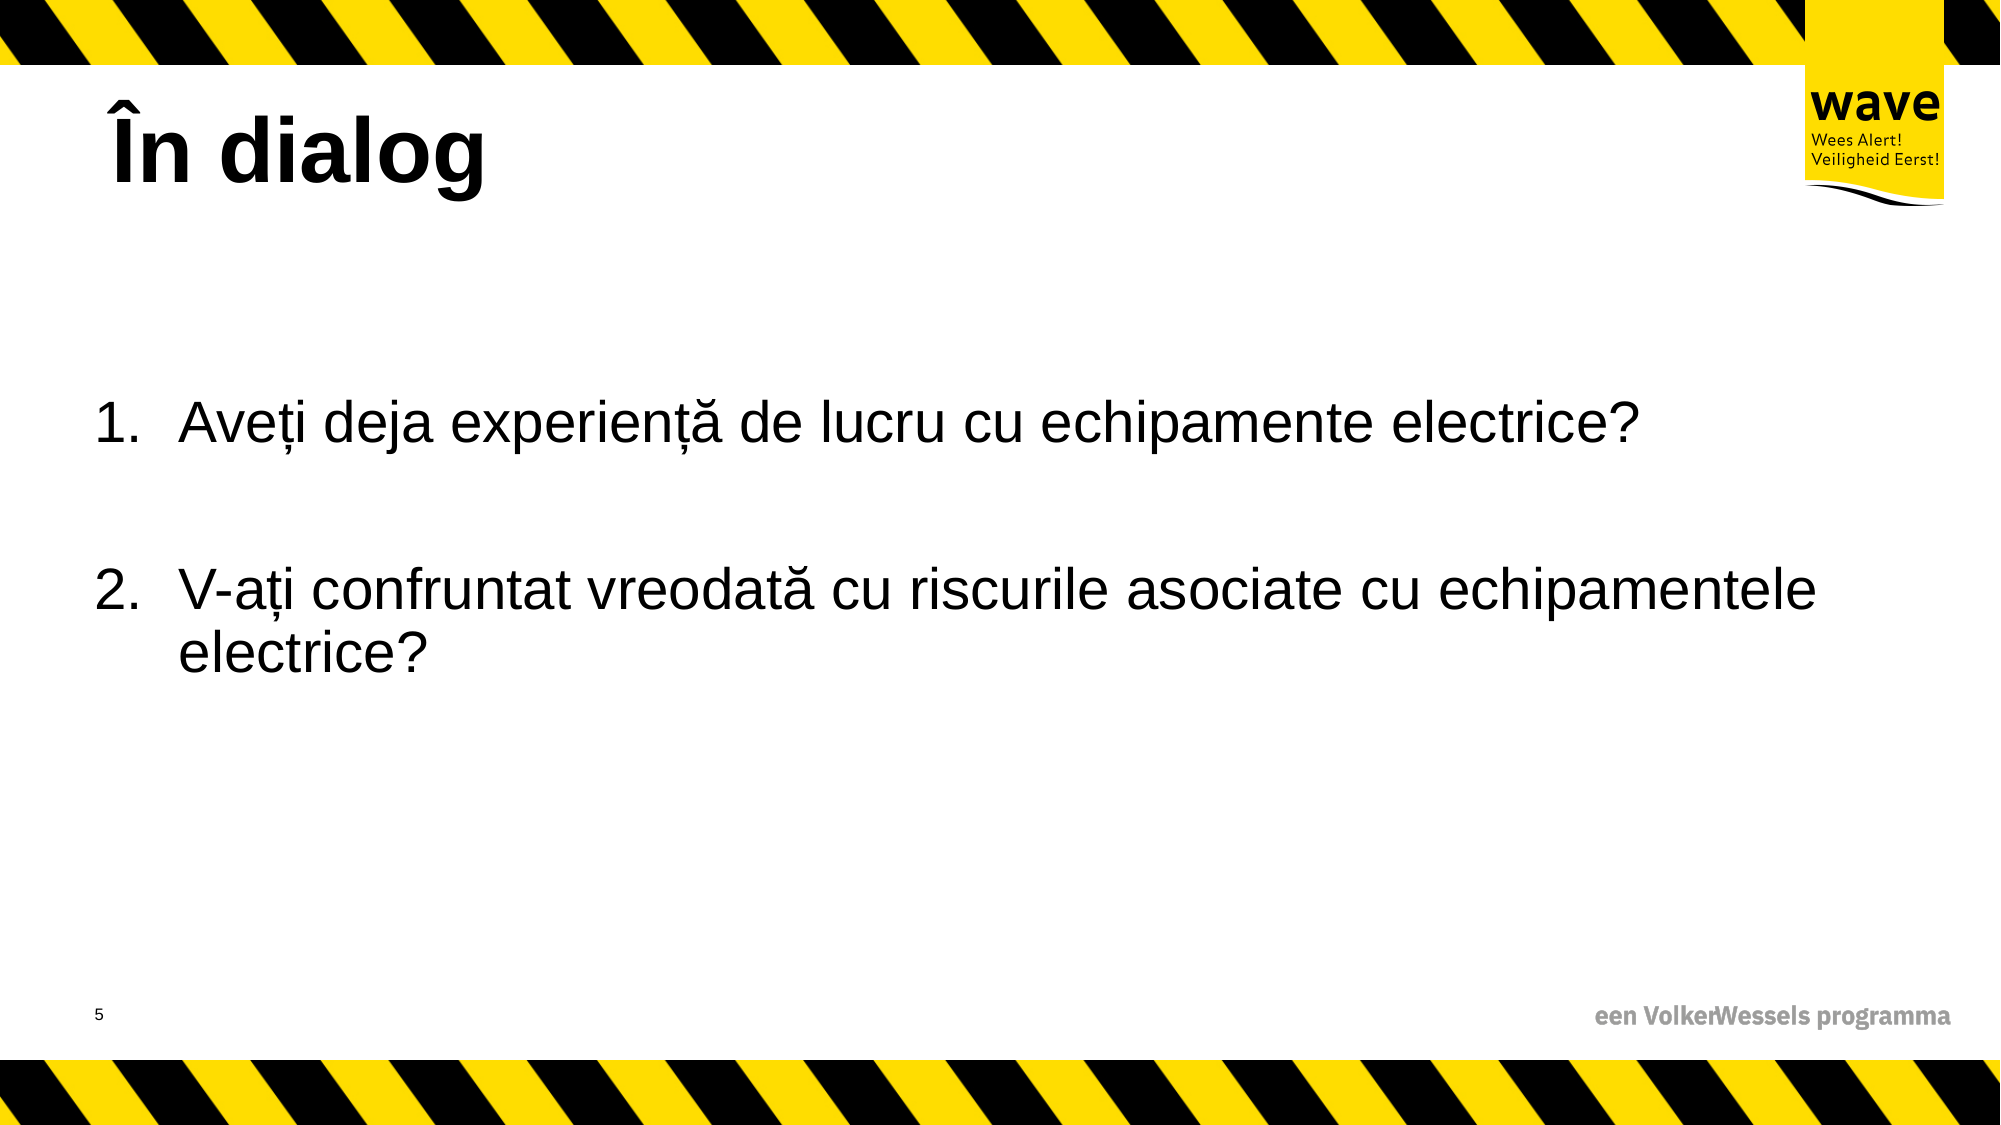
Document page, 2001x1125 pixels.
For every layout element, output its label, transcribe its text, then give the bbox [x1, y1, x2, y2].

picture [1589, 1003, 1957, 1032]
picture [0, 0, 2000, 206]
picture [0, 1060, 2000, 1125]
slide_number 6 [79, 996, 161, 1033]
text_box Aveți deja experiență de lucru cu echipamente electrice? V-ați confruntat vreodată cu riscurile asociate cu echipamentele electrice? [79, 293, 1973, 961]
title În dialog [96, 74, 1822, 231]
